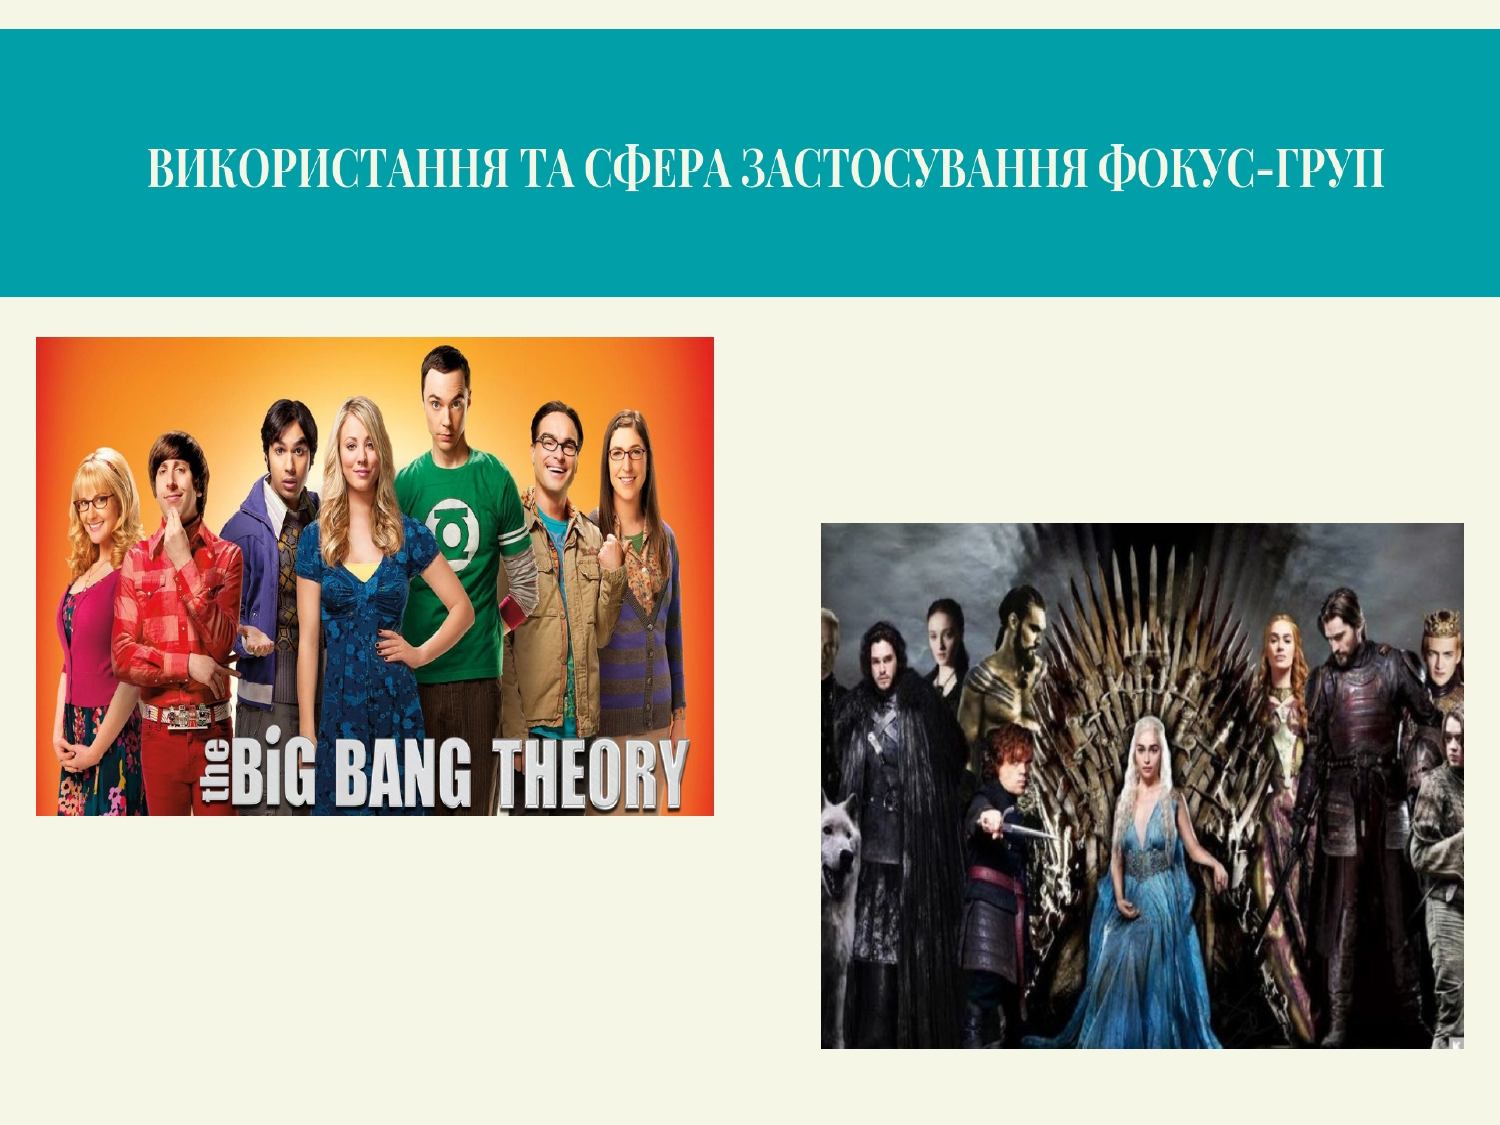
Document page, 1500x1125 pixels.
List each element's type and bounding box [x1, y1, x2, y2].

list [0, 0, 1500, 1125]
